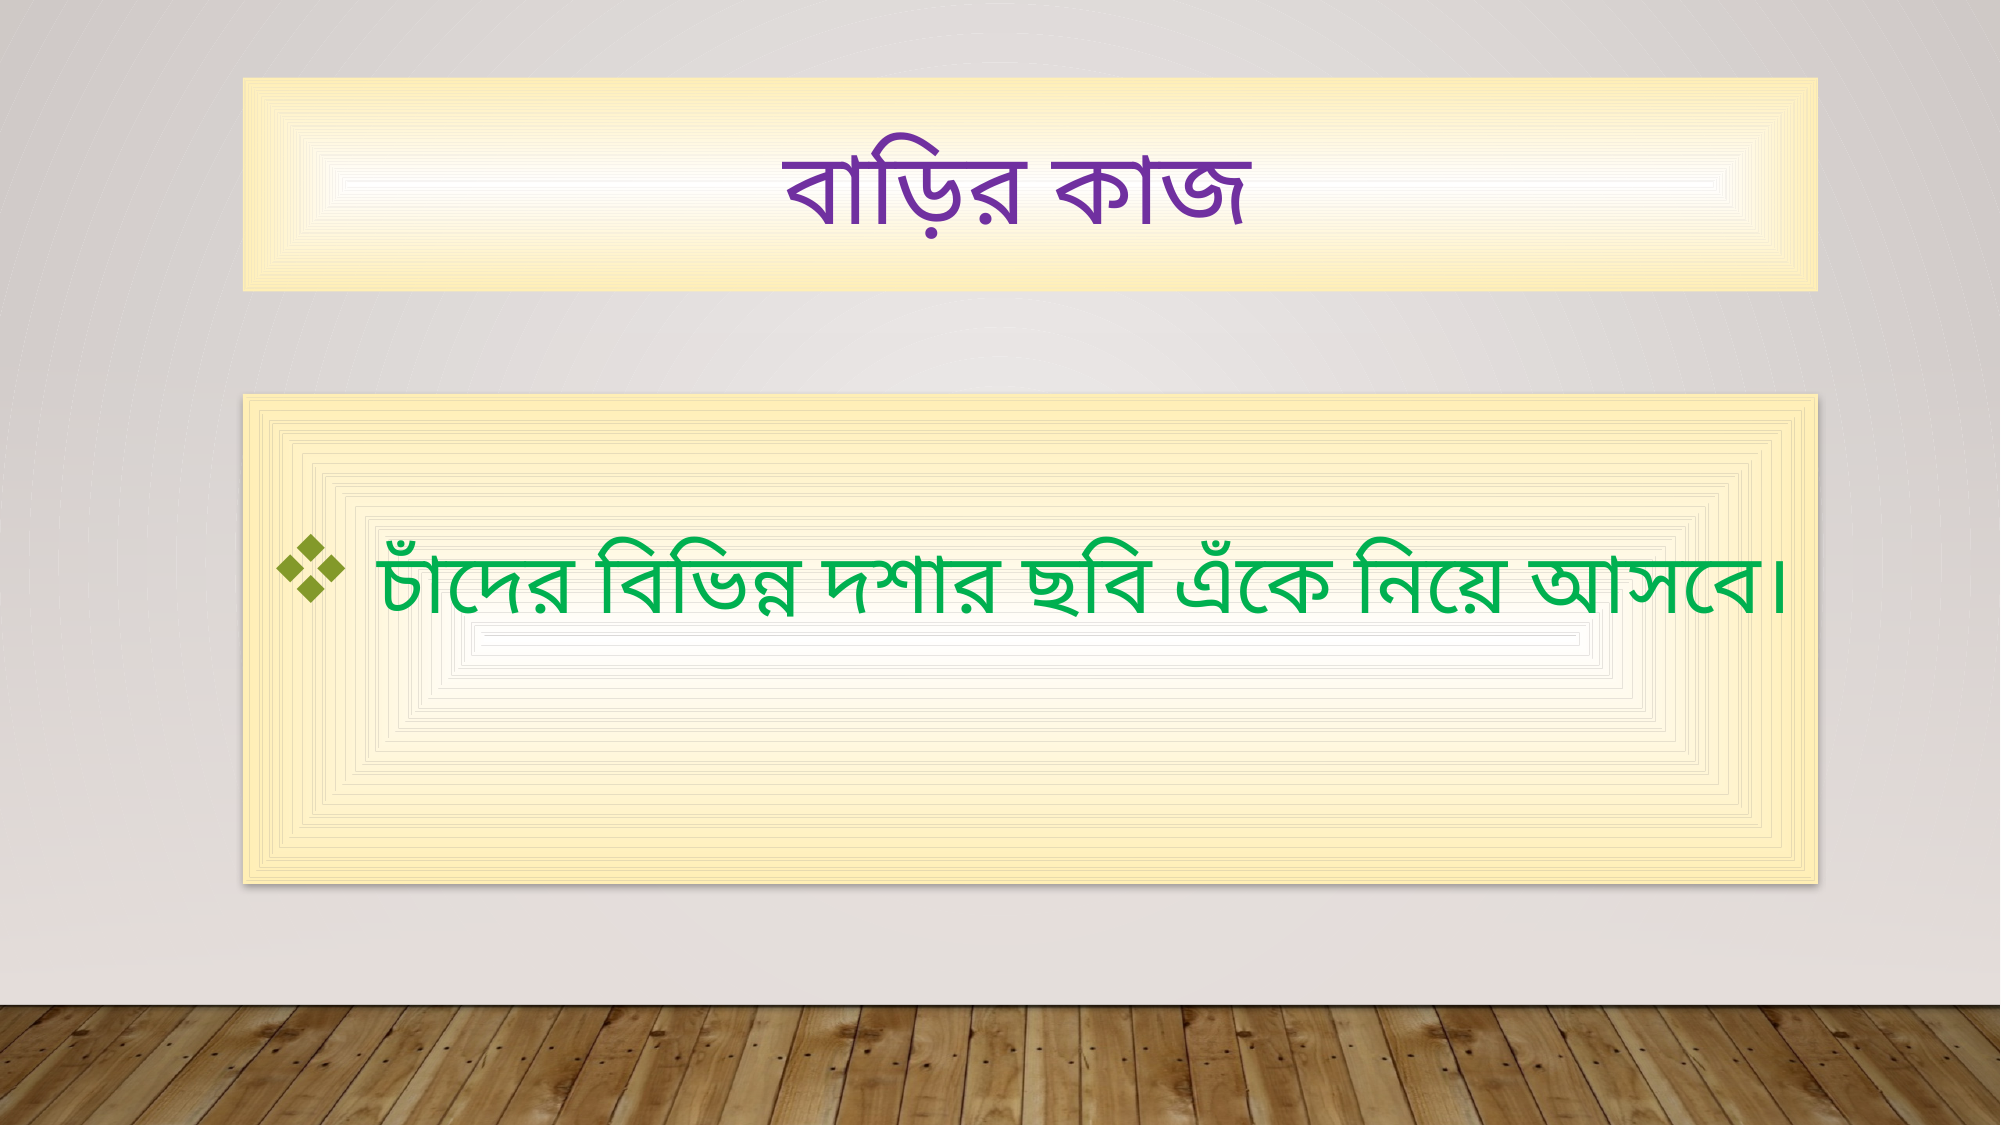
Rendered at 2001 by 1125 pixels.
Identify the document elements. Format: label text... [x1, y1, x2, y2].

text_box বাড়ির কাজ [242, 77, 1818, 292]
text_box চাঁদের বিভিন্ন দশার ছবি এঁকে নিয়ে আসবে। [242, 393, 1818, 884]
picture [0, 1005, 2000, 1125]
